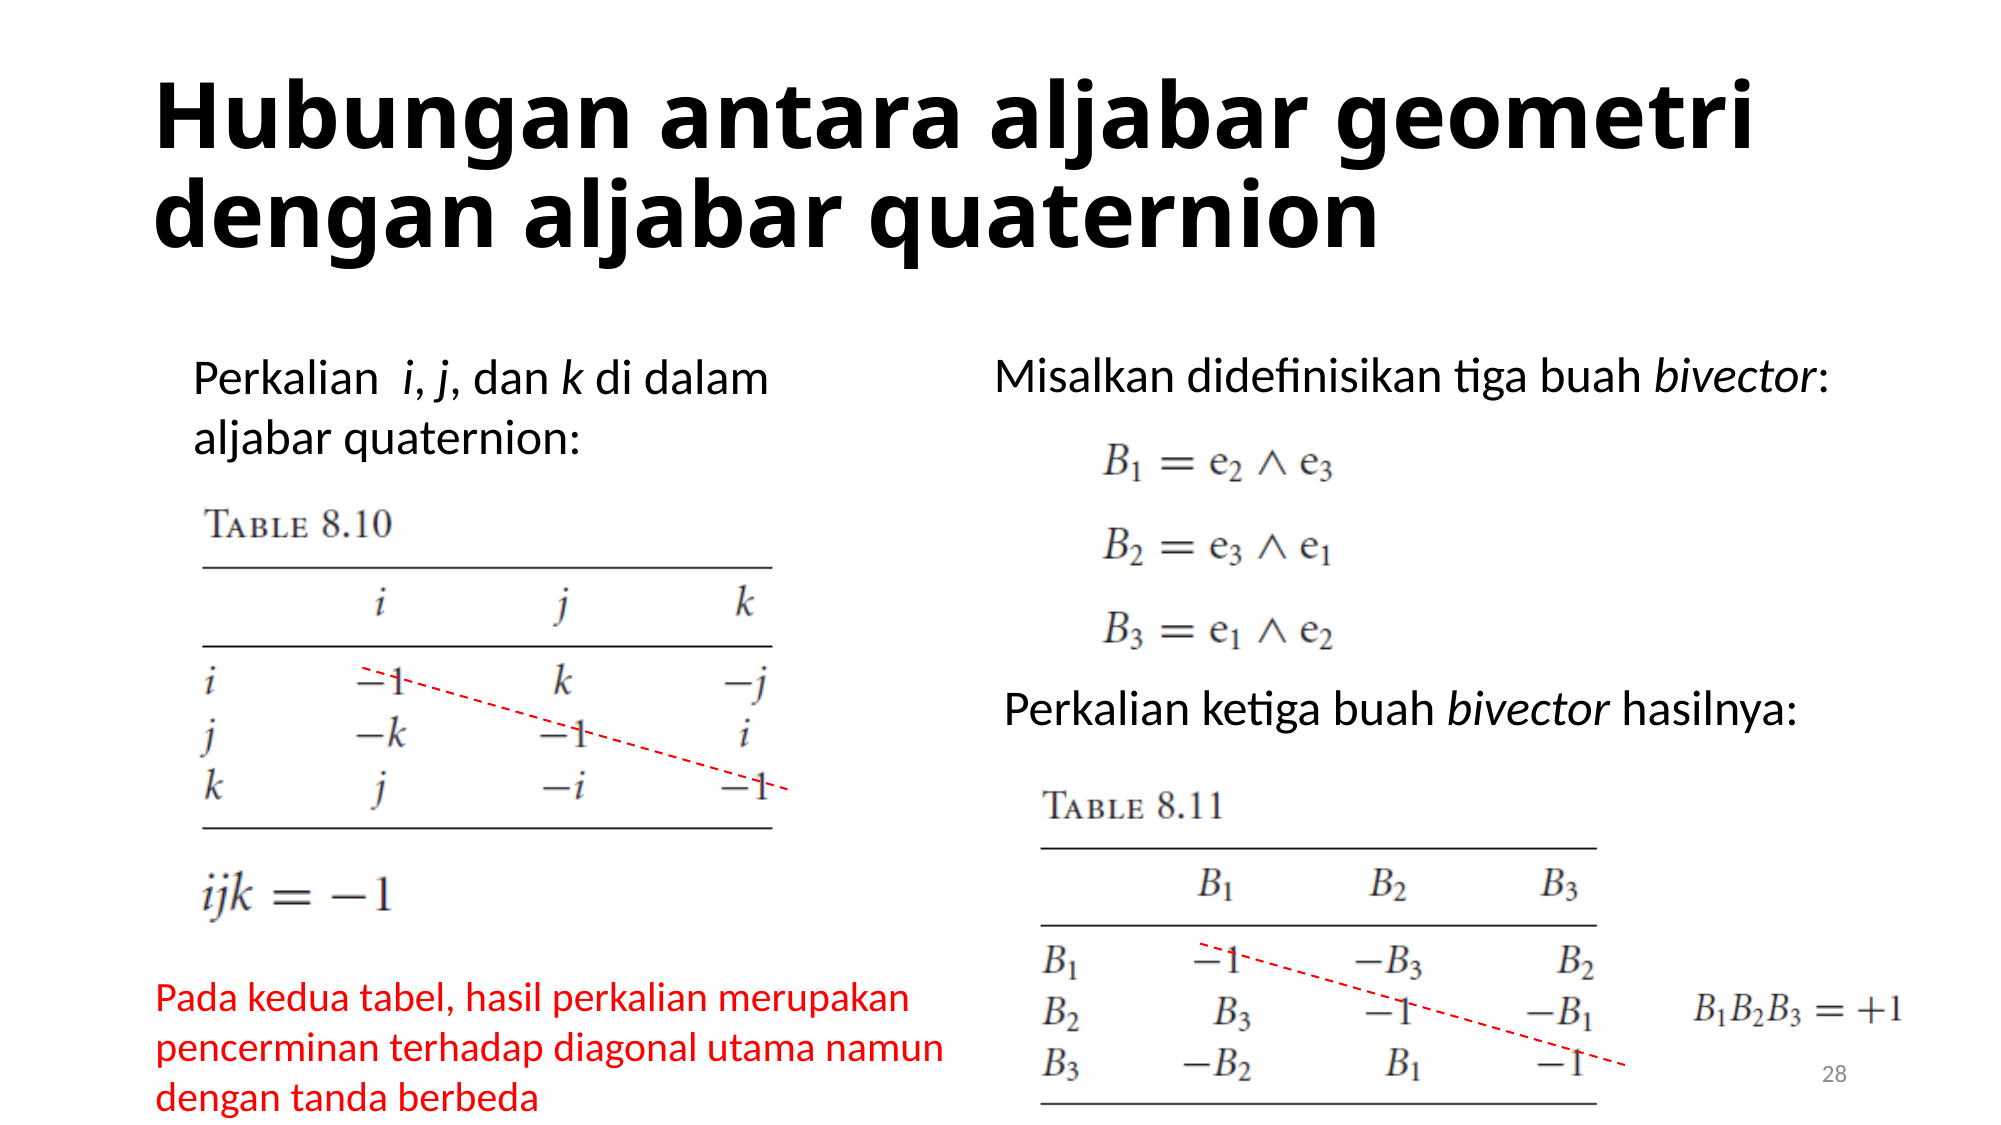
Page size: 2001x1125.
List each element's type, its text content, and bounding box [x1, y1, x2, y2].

picture [173, 494, 846, 845]
text_box Perkalian ketiga buah bivector hasilnya: [989, 667, 1814, 743]
text_box Perkalian i, j, dan k di dalam aljabar quaternion: [178, 336, 785, 472]
picture [1084, 427, 1355, 670]
picture [193, 867, 394, 928]
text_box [1199, 943, 1625, 1066]
title Hubungan antara aljabar geometri dengan aljabar quaternion [137, 59, 1863, 278]
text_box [362, 667, 788, 790]
text_box Pada kedua tabel, hasil perkalian merupakan pencerminan terhadap diagonal utama namun dengan tanda berbeda [140, 962, 970, 1125]
text_box Misalkan didefinisikan tiga buah bivector: [979, 334, 1846, 410]
picture [1012, 771, 1638, 1123]
picture [1676, 966, 1904, 1035]
slide_number 28 [1638, 1042, 1863, 1103]
